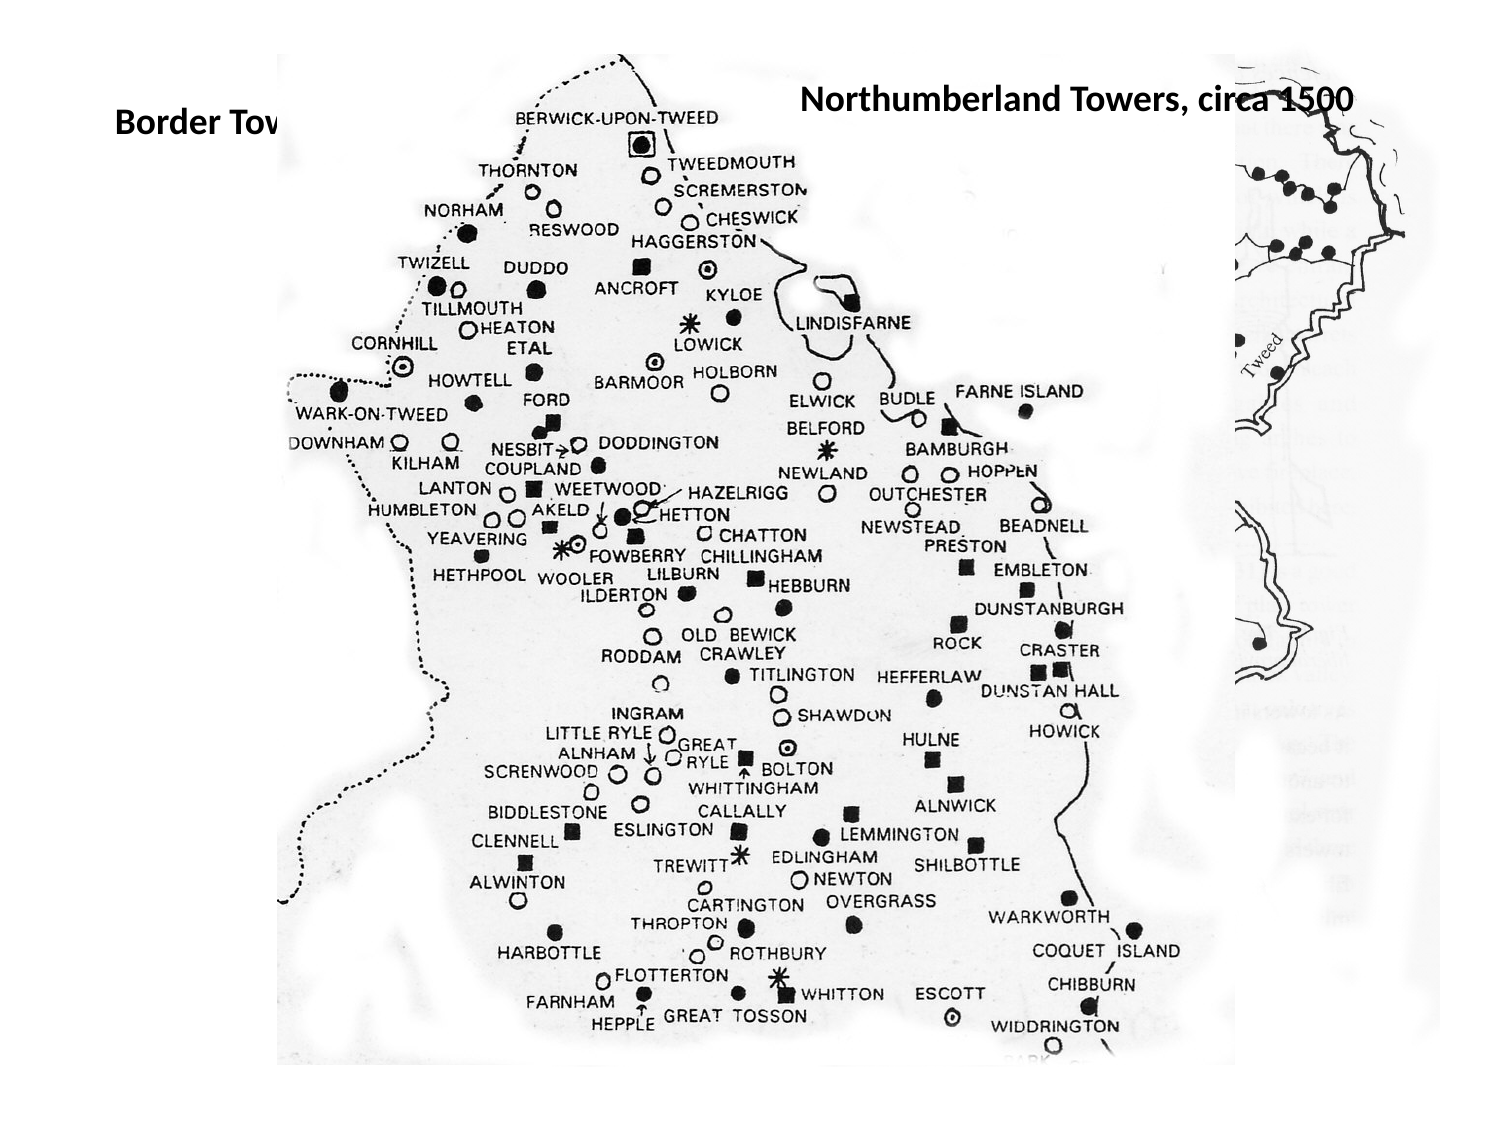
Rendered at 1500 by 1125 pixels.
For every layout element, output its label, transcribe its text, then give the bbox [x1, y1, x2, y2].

text_box Border Towers, circa 1500 [100, 89, 272, 150]
picture [277, 42, 1441, 1067]
